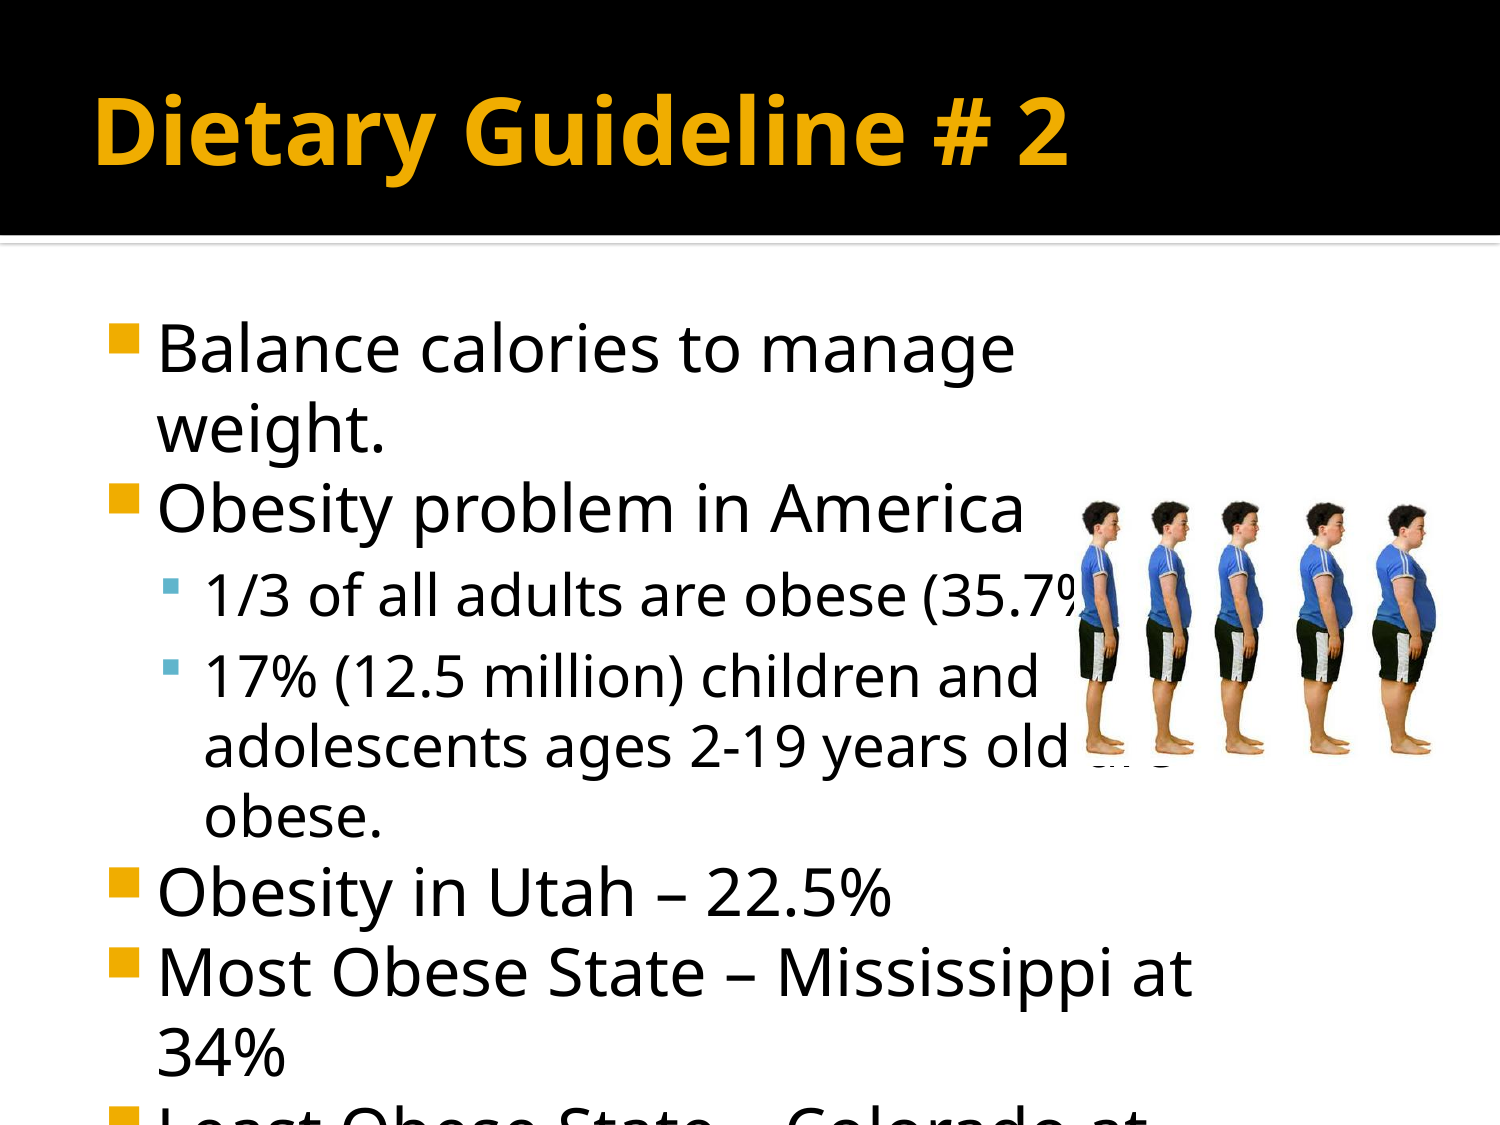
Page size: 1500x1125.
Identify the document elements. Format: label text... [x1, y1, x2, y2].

picture [1074, 487, 1447, 766]
list Balance calories to manage weight. Obesity problem in America 1/3 of all adults are obese (35.7%) 17% (12.5 million) children and adolescents ages 2-19 years old are obese. Obesity in Utah – 22.5% Most Obese State – Mississippi at 34% Least Obese State – Colorado at 21% [75, 291, 1225, 1050]
title Dietary Guideline # 2 [75, 25, 1425, 231]
